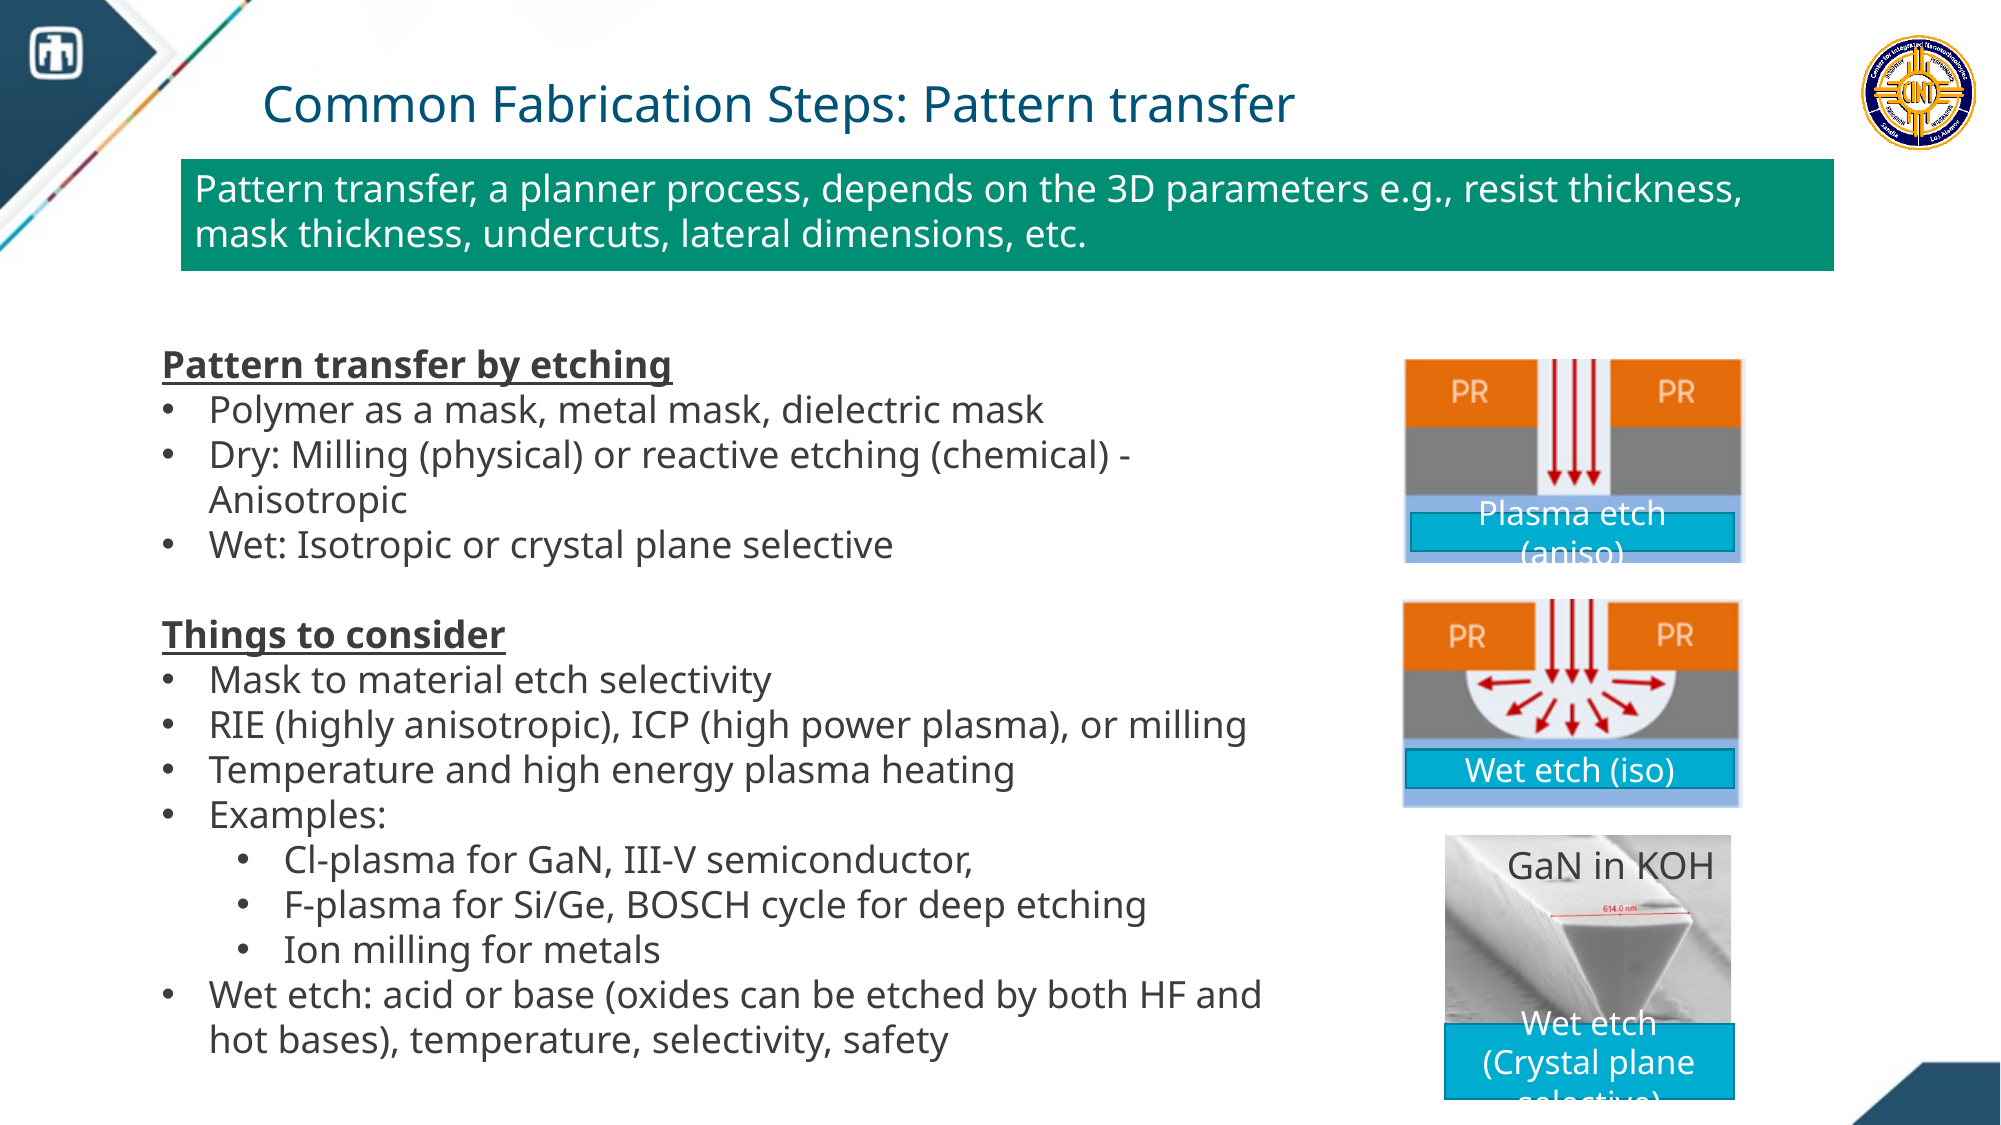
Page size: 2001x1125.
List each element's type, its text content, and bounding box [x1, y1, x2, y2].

text_box Pattern transfer, a planner process, depends on the 3D parameters e.g., resist thickness, mask thickness, undercuts, lateral dimensions, etc. [178, 156, 1837, 274]
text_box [1403, 359, 1746, 563]
title Common Fabrication Steps: Pattern transfer [262, 42, 1919, 170]
picture [0, 0, 2001, 1125]
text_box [1445, 835, 1734, 1100]
text_box Pattern transfer by etching Polymer as a mask, metal mask, dielectric mask Dry: Milling (physical) or reactive etching (chemical) -Anisotropic Wet: Isotropic or crystal plane selective Things to consider Mask to material etch selectivity RIE (highly anisotropic), ICP (high power plasma), or milling Temperature and high energy plasma heating Examples: Cl-plasma for GaN, III-V semiconductor, F-plasma for Si/Ge, BOSCH cycle for deep etching Ion milling for metals Wet etch: acid or base (oxides can be etched by both HF and hot bases), temperature, selectivity, safety [146, 333, 1342, 1045]
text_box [1402, 599, 1743, 808]
